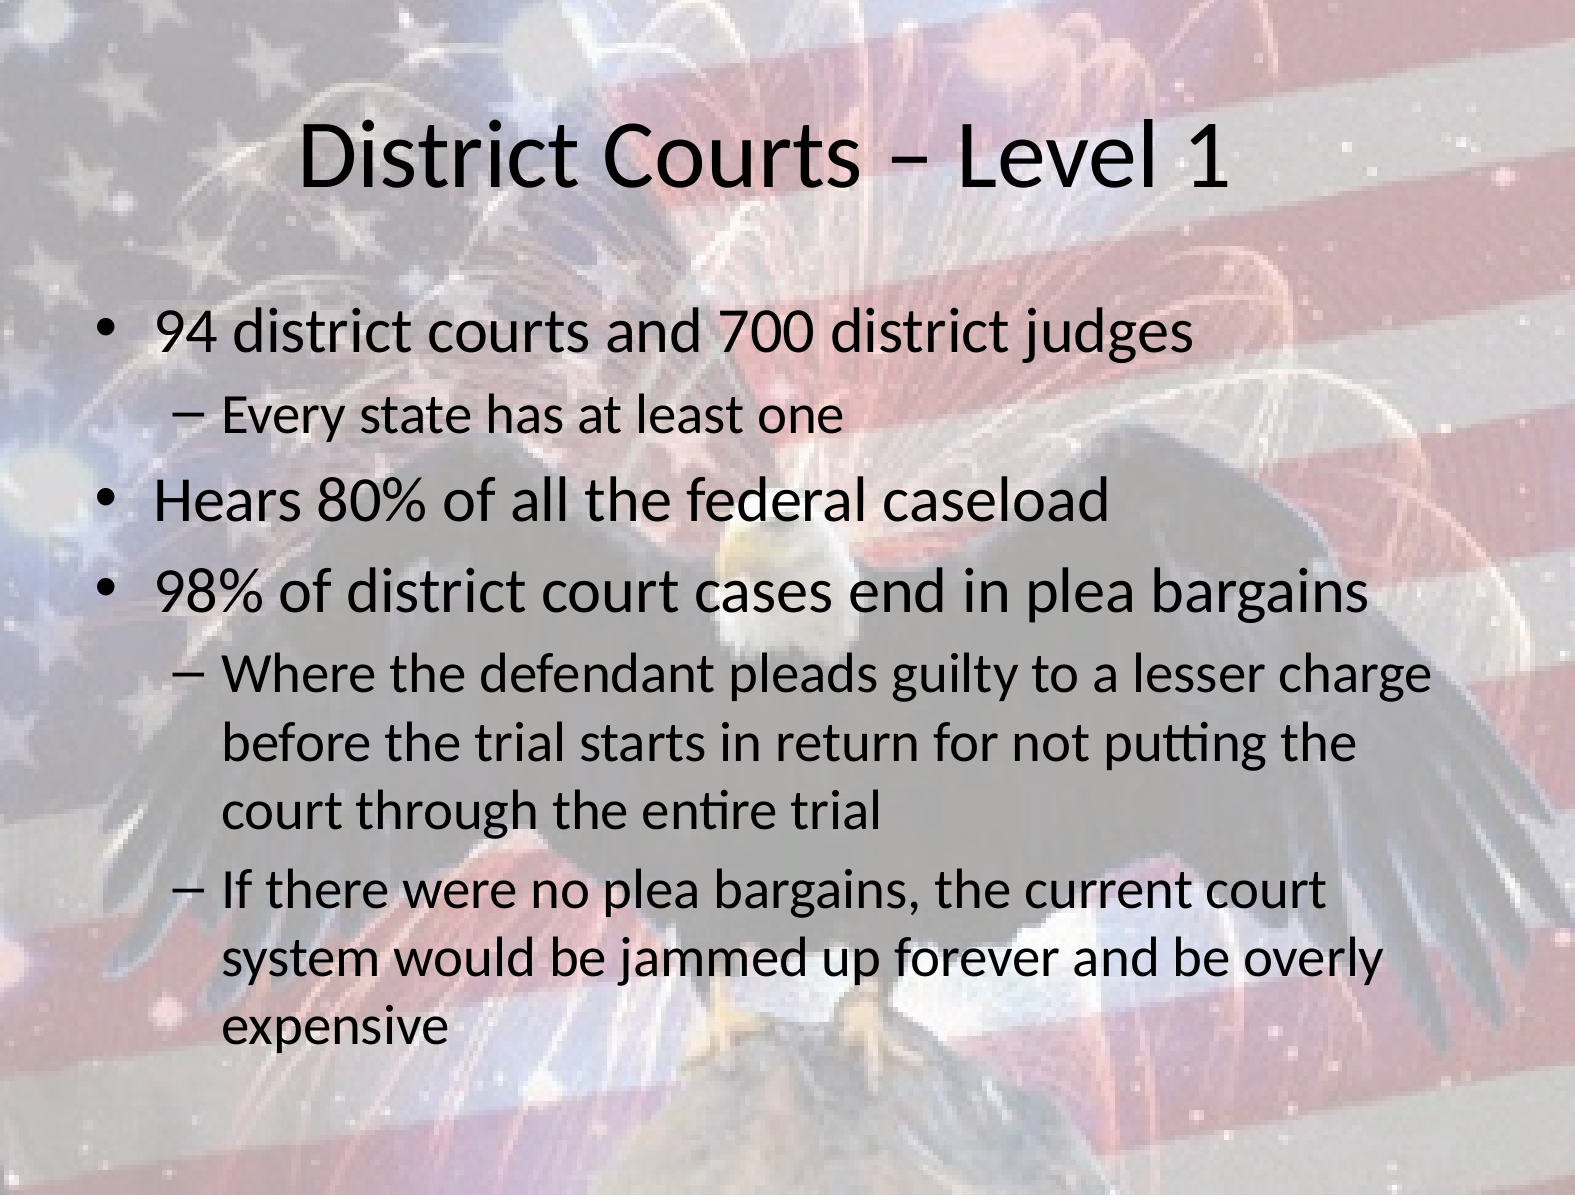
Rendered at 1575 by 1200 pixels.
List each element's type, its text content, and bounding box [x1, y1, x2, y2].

list 94 district courts and 700 district judges Every state has at least one Hears 80% of all the federal caseload 98% of district court cases end in plea bargains Where the defendant pleads guilty to a lesser charge before the trial starts in return for not putting the court through the entire trial If there were no plea bargains, the current court system would be jammed up forever and be overly expensive [78, 279, 1497, 1072]
title District Courts – Level 1 [78, 48, 1497, 249]
